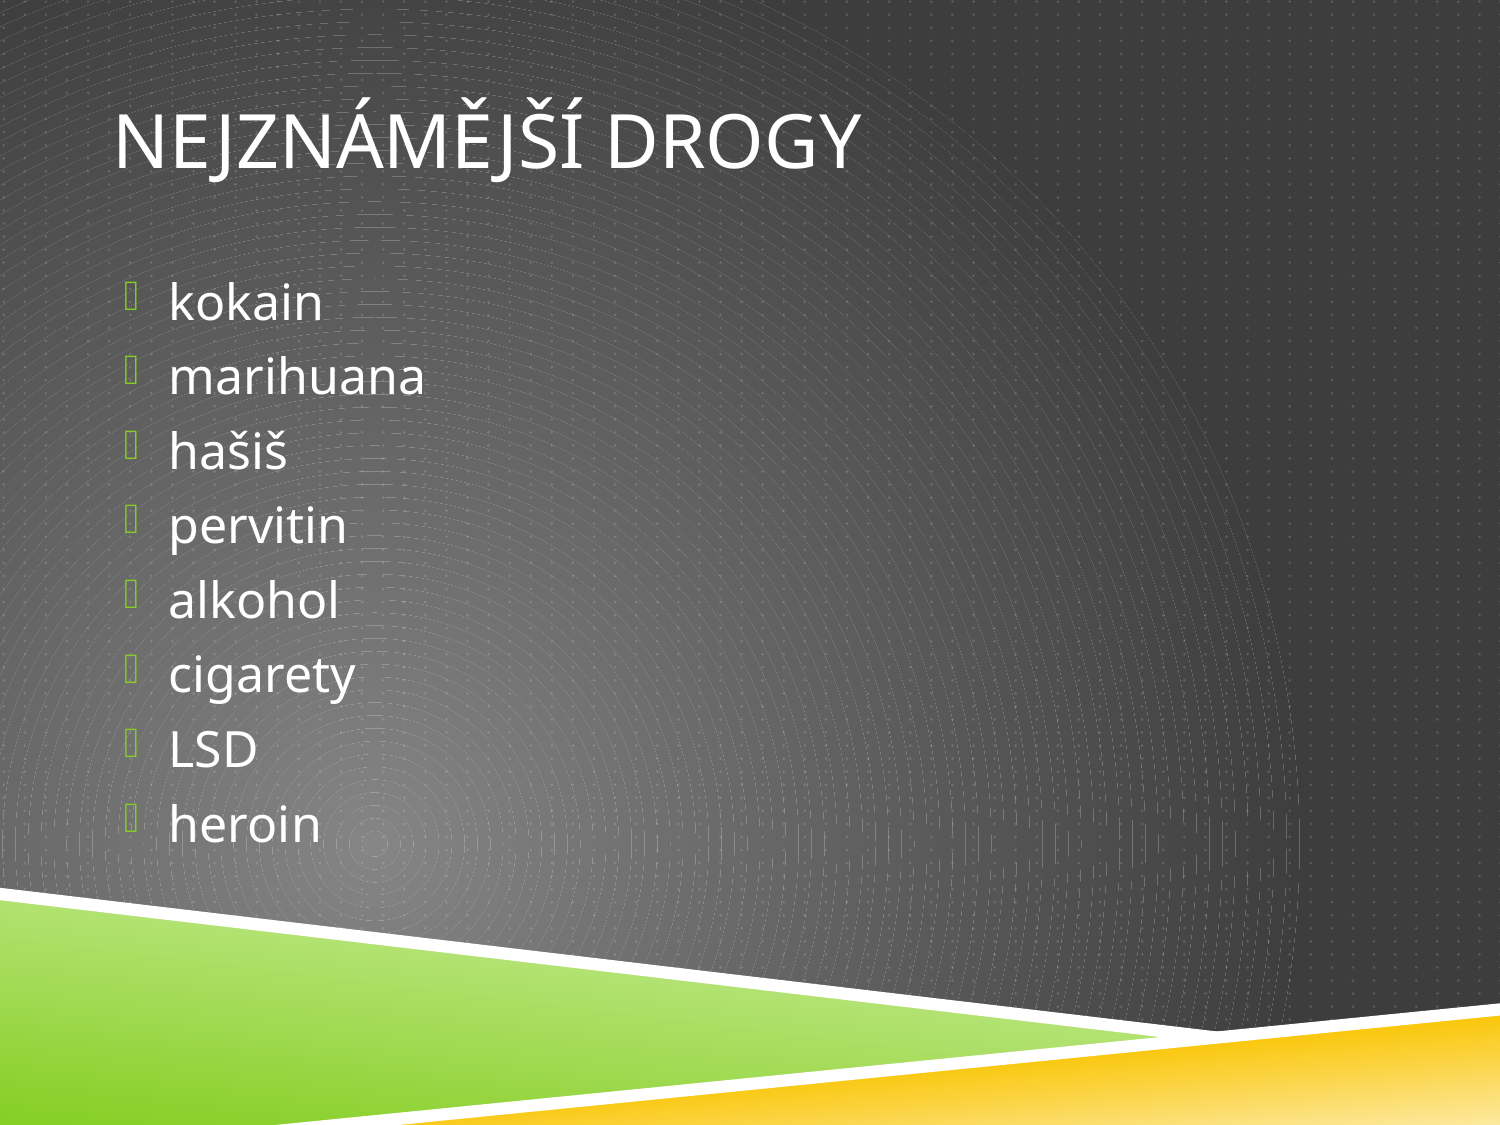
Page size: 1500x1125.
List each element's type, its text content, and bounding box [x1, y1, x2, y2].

title nejznámější drogy [112, 45, 1388, 233]
list kokain marihuana hašiš pervitin alkohol cigarety LSD heroin [112, 262, 1388, 875]
